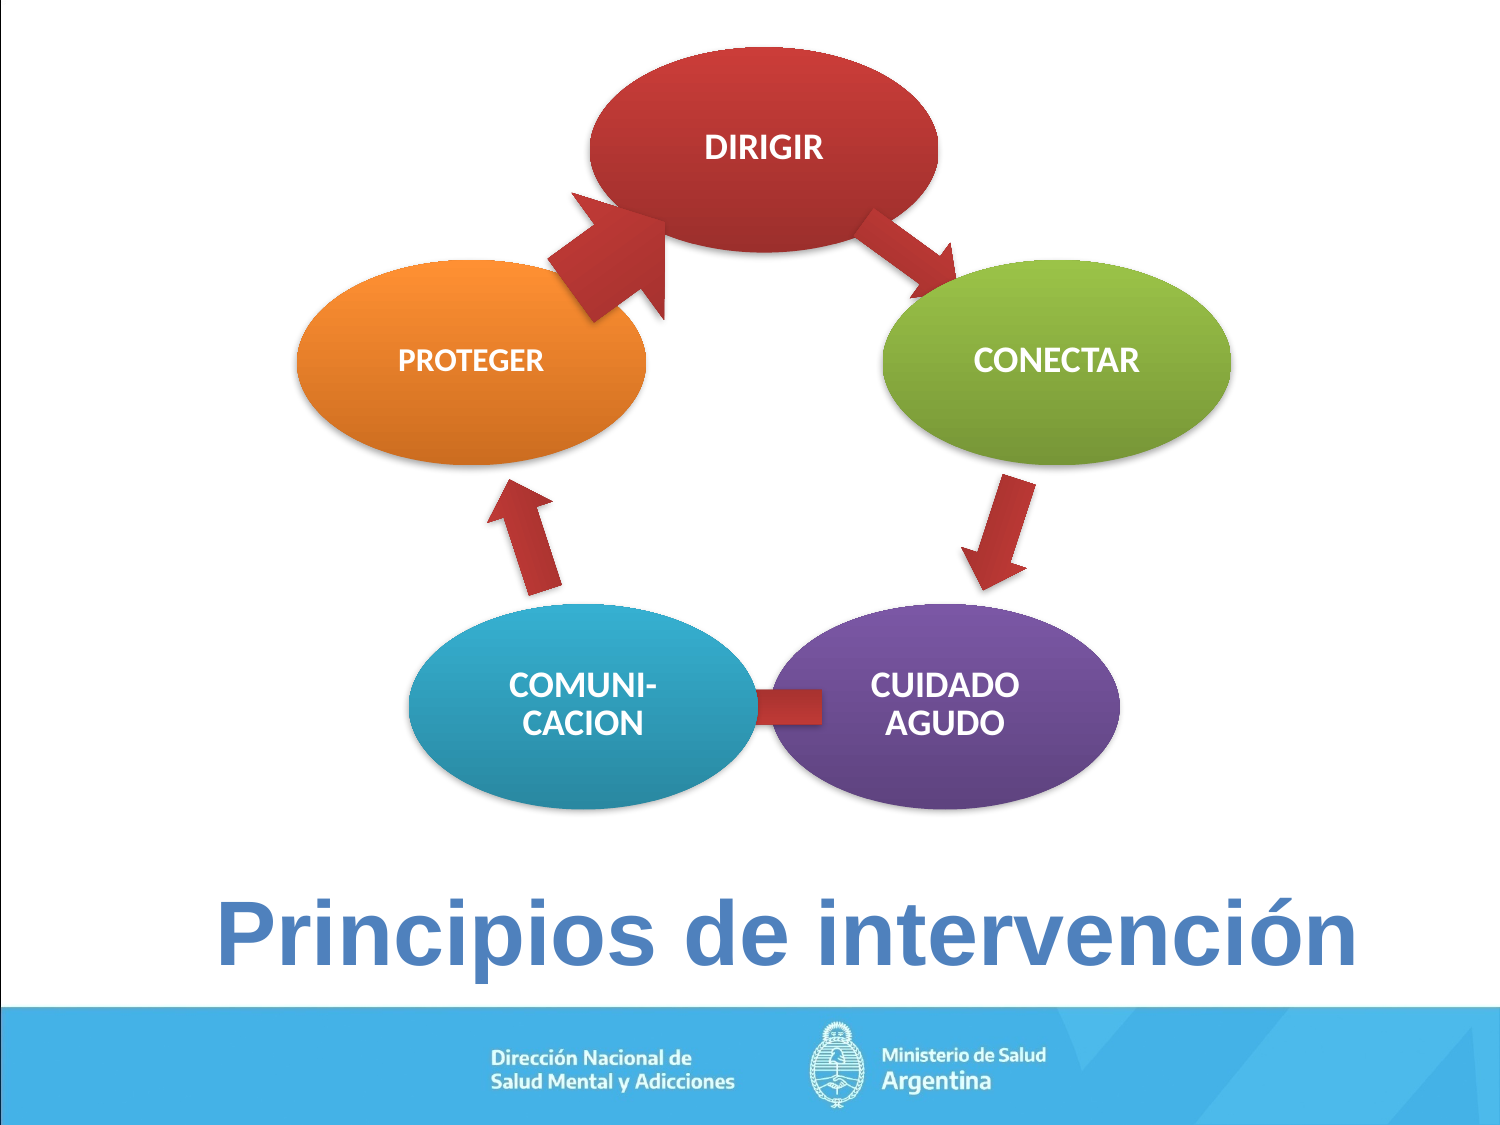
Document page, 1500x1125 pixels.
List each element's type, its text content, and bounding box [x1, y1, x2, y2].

text_box Principios de intervención [117, 877, 1459, 991]
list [66, 47, 1463, 869]
picture [0, 0, 1500, 1125]
